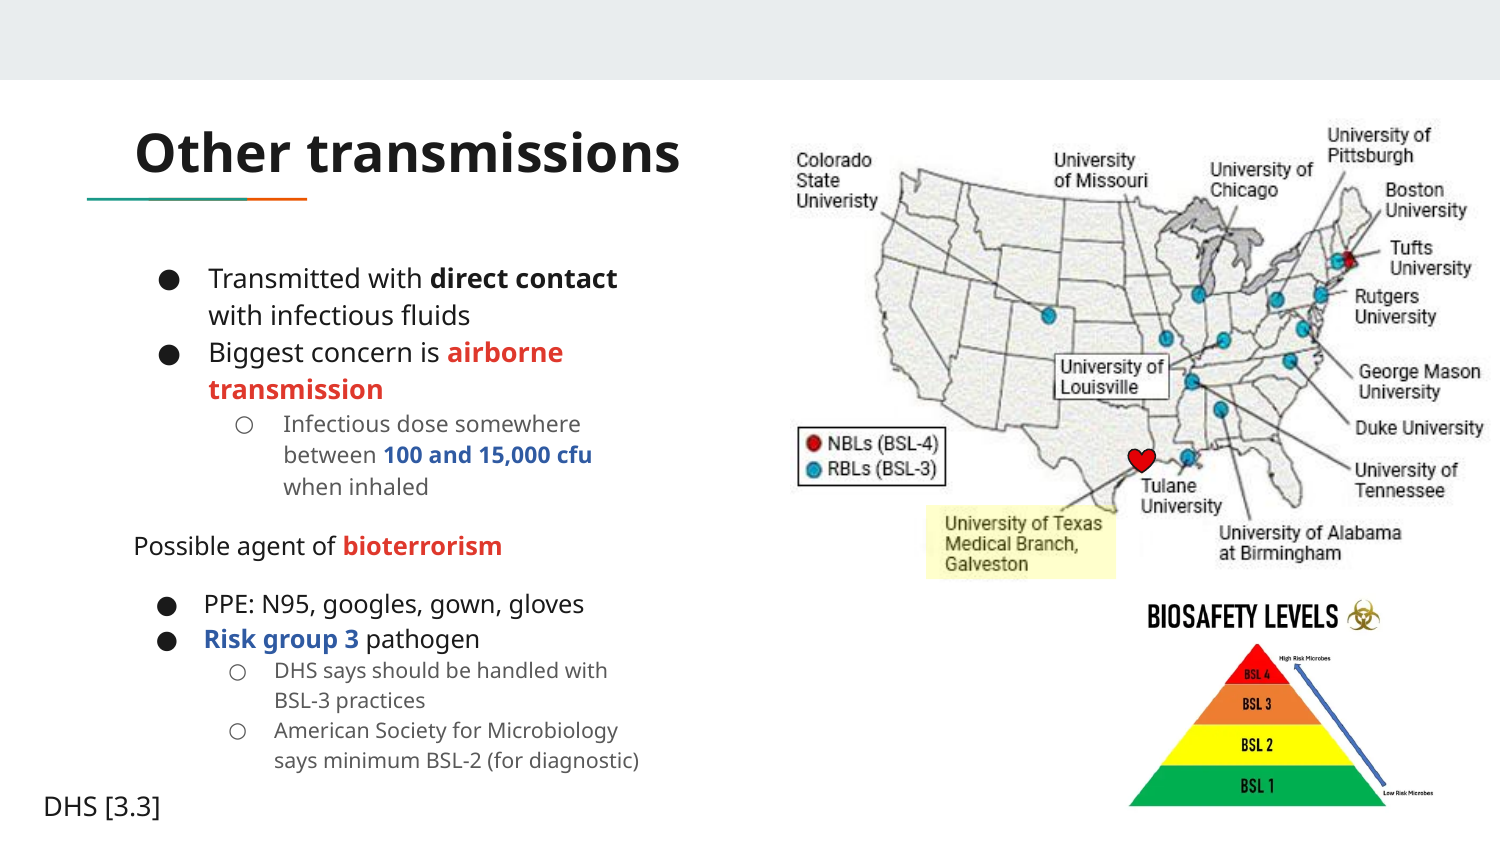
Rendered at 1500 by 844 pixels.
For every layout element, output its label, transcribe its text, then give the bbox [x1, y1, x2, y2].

list Transmitted with direct contact with infectious fluids Biggest concern is airborne transmission Infectious dose somewhere between 100 and 15,000 cfu when inhaled [118, 241, 660, 510]
picture [1036, 593, 1477, 834]
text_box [790, 81, 1494, 629]
list DHS [3.3] [28, 769, 630, 844]
title Other transmissions [119, 103, 764, 199]
list Possible agent of bioterrorism PPE: N95, googles, gown, gloves Risk group 3 pathogen DHS says should be handled with BSL-3 practices American Society for Microbiology says minimum BSL-2 (for diagnostic) [118, 510, 660, 813]
